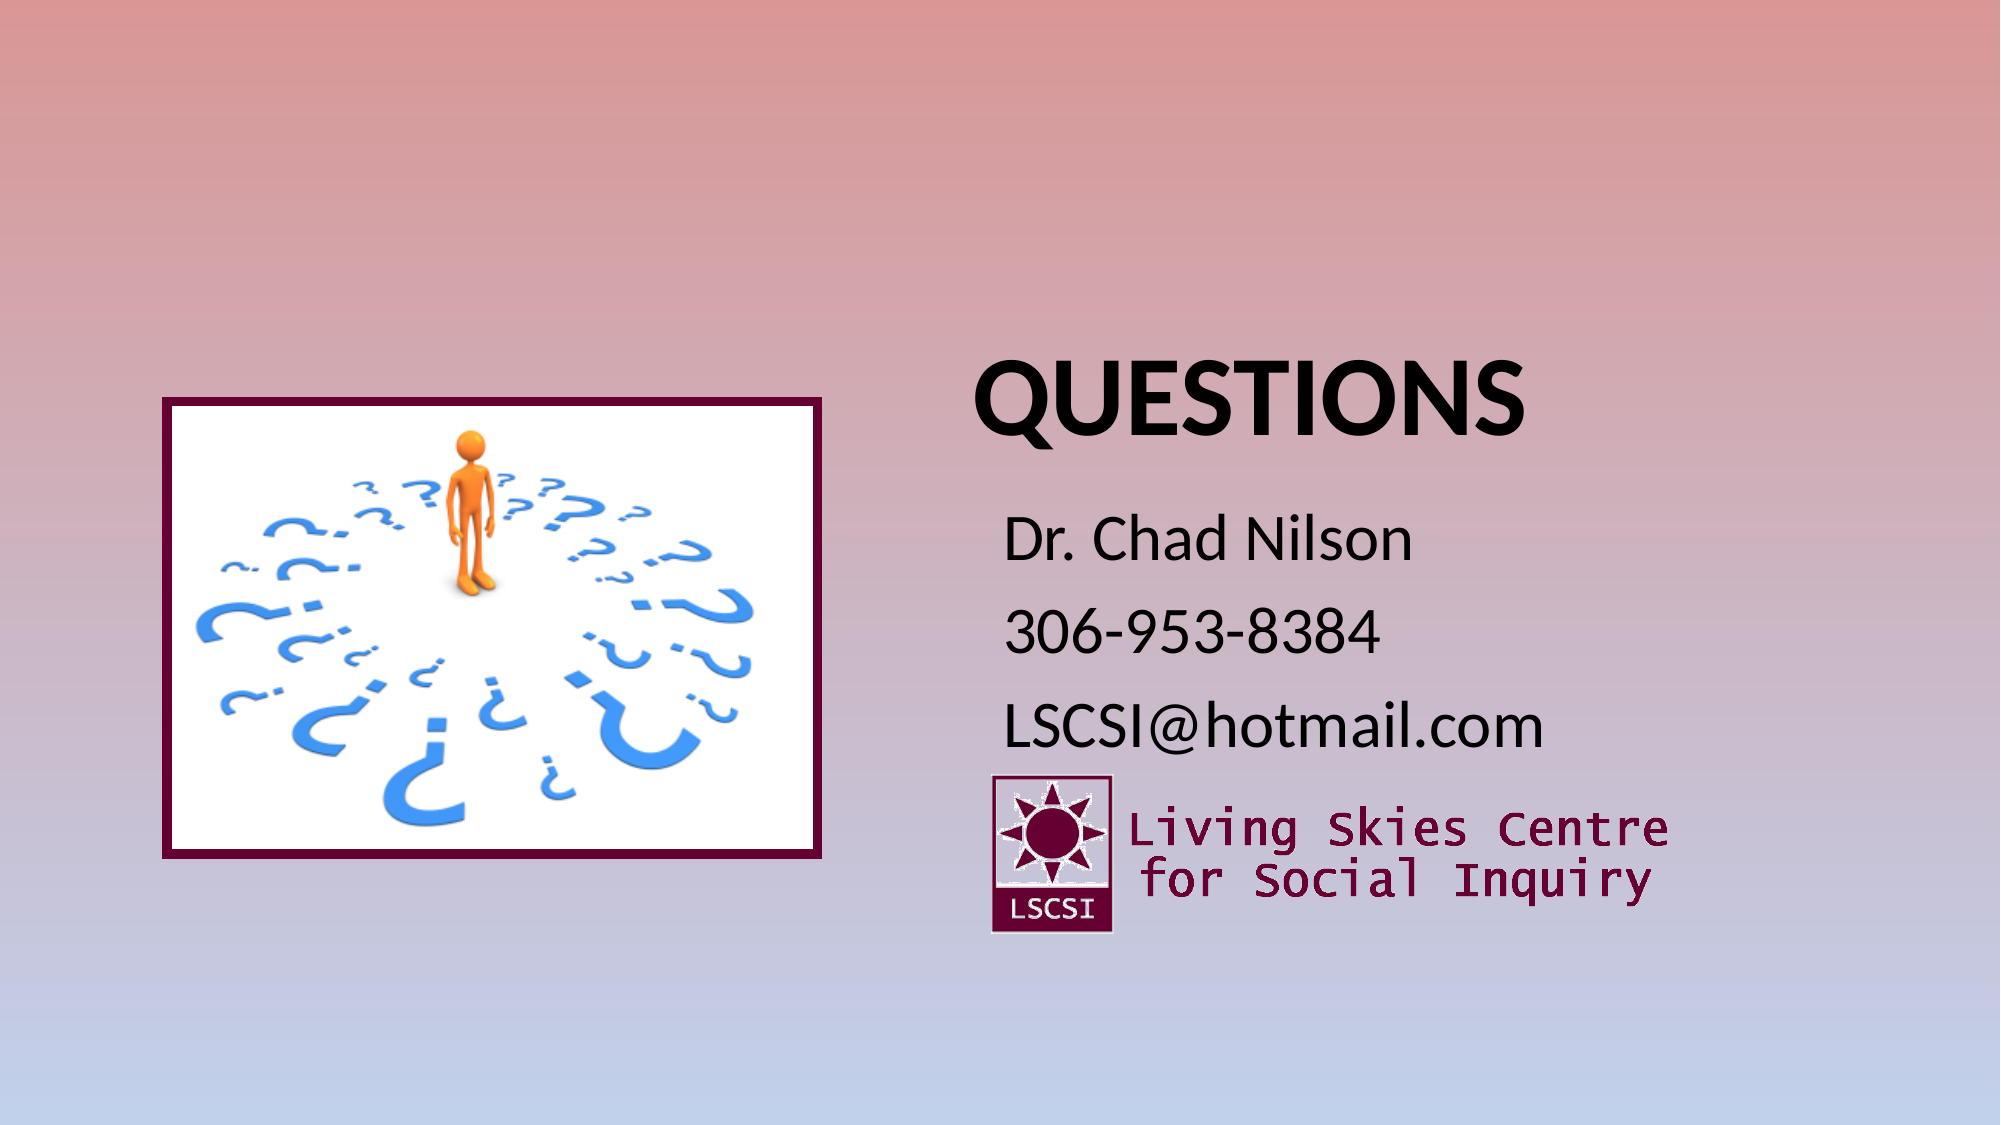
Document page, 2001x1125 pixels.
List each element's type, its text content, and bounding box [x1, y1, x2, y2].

text_box Dr. Chad Nilson 306-953-8384 LSCSI@hotmail.com [988, 486, 1591, 767]
picture [171, 405, 814, 850]
subtitle QUESTIONS [957, 313, 1622, 523]
picture [987, 768, 1676, 937]
